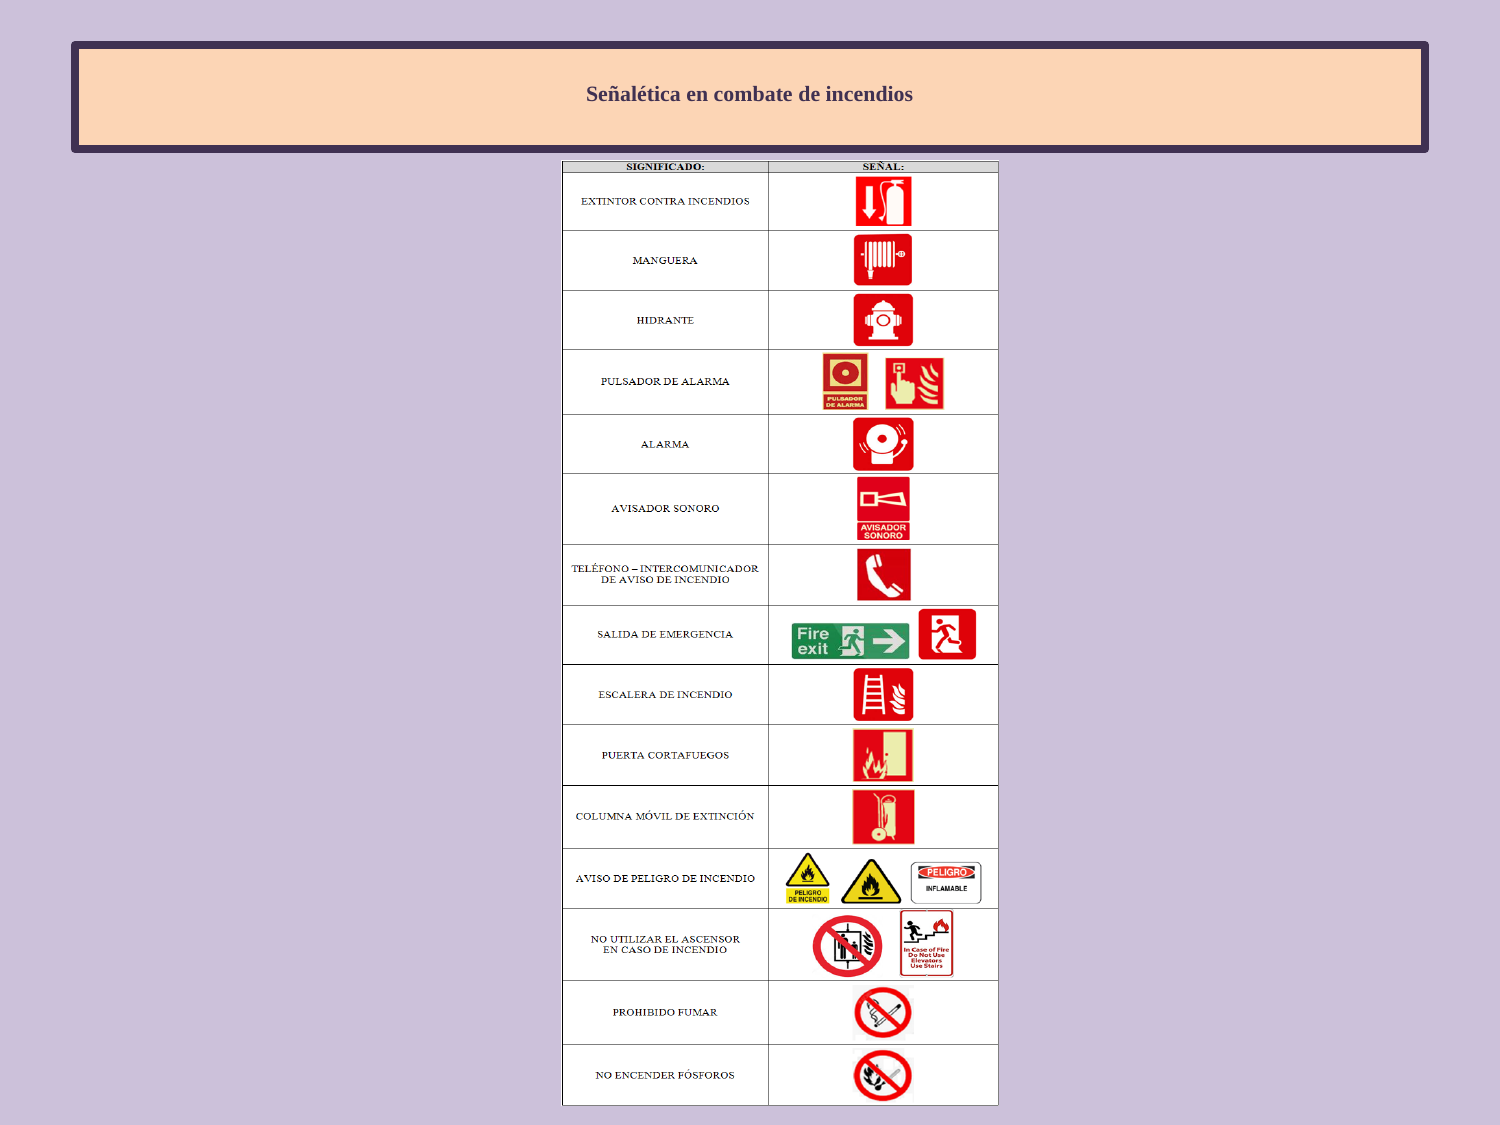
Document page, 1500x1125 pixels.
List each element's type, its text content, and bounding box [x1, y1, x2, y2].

title Señalética en combate de incendios [75, 45, 1425, 149]
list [560, 160, 999, 1107]
